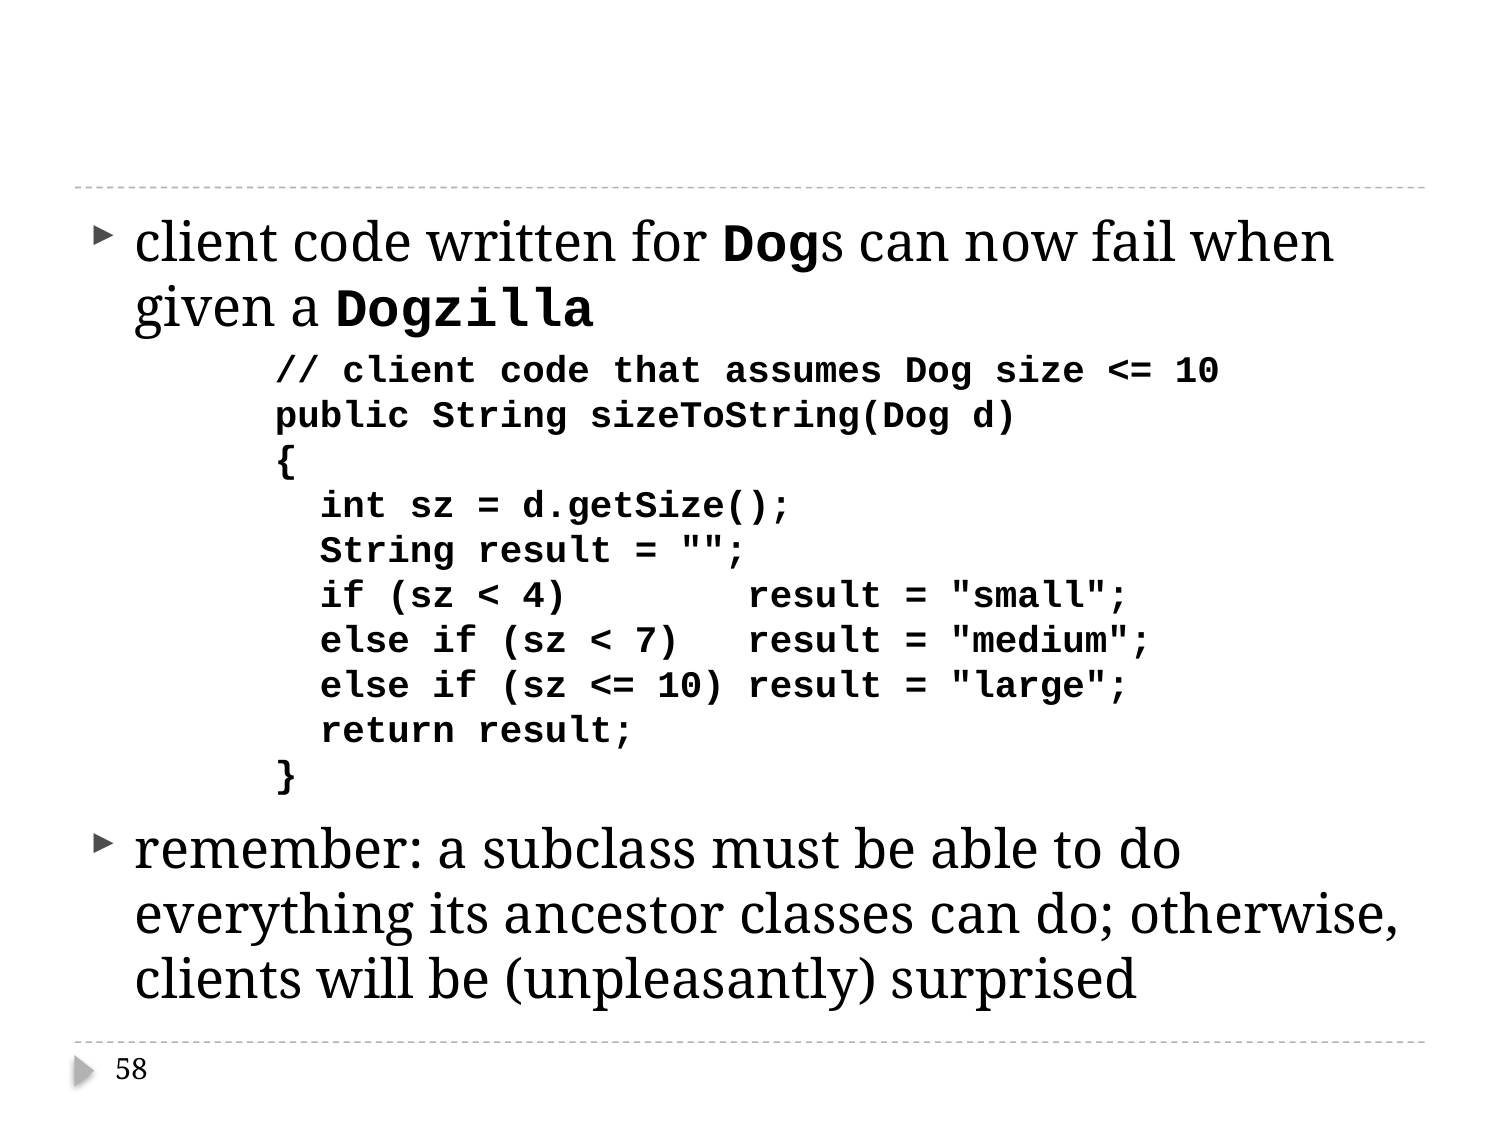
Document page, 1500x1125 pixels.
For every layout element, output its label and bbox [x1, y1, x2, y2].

slide_number [100, 1042, 426, 1103]
list [75, 200, 1425, 1010]
text_box [259, 337, 1235, 848]
